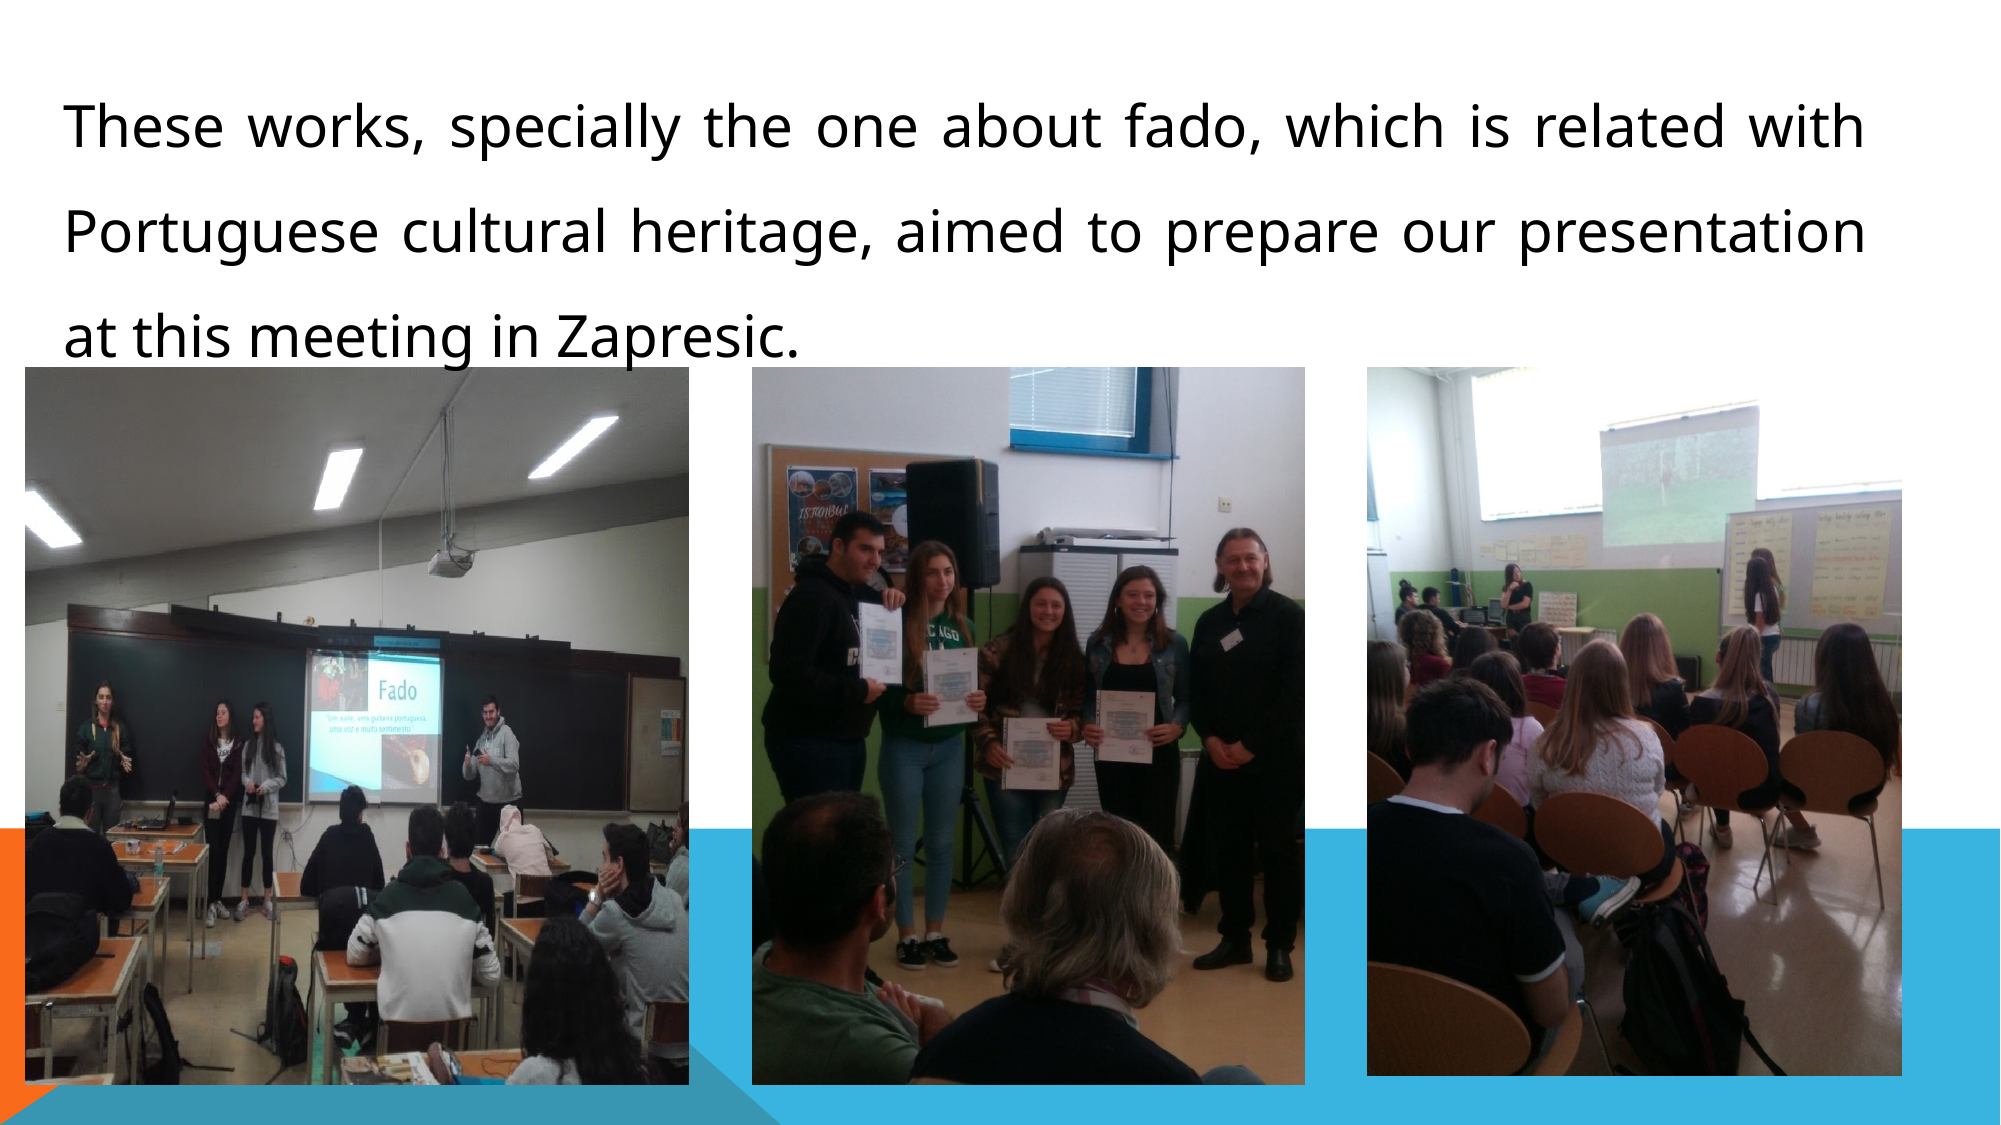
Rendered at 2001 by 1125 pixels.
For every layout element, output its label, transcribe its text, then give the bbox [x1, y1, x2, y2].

picture [25, 366, 690, 1085]
picture [1367, 366, 1902, 1076]
picture [752, 366, 1305, 1085]
text_box These works, specially the one about fado, which is related with Portuguese cultural heritage, aimed to prepare our presentation at this meeting in Zapresic. [48, 46, 1882, 377]
